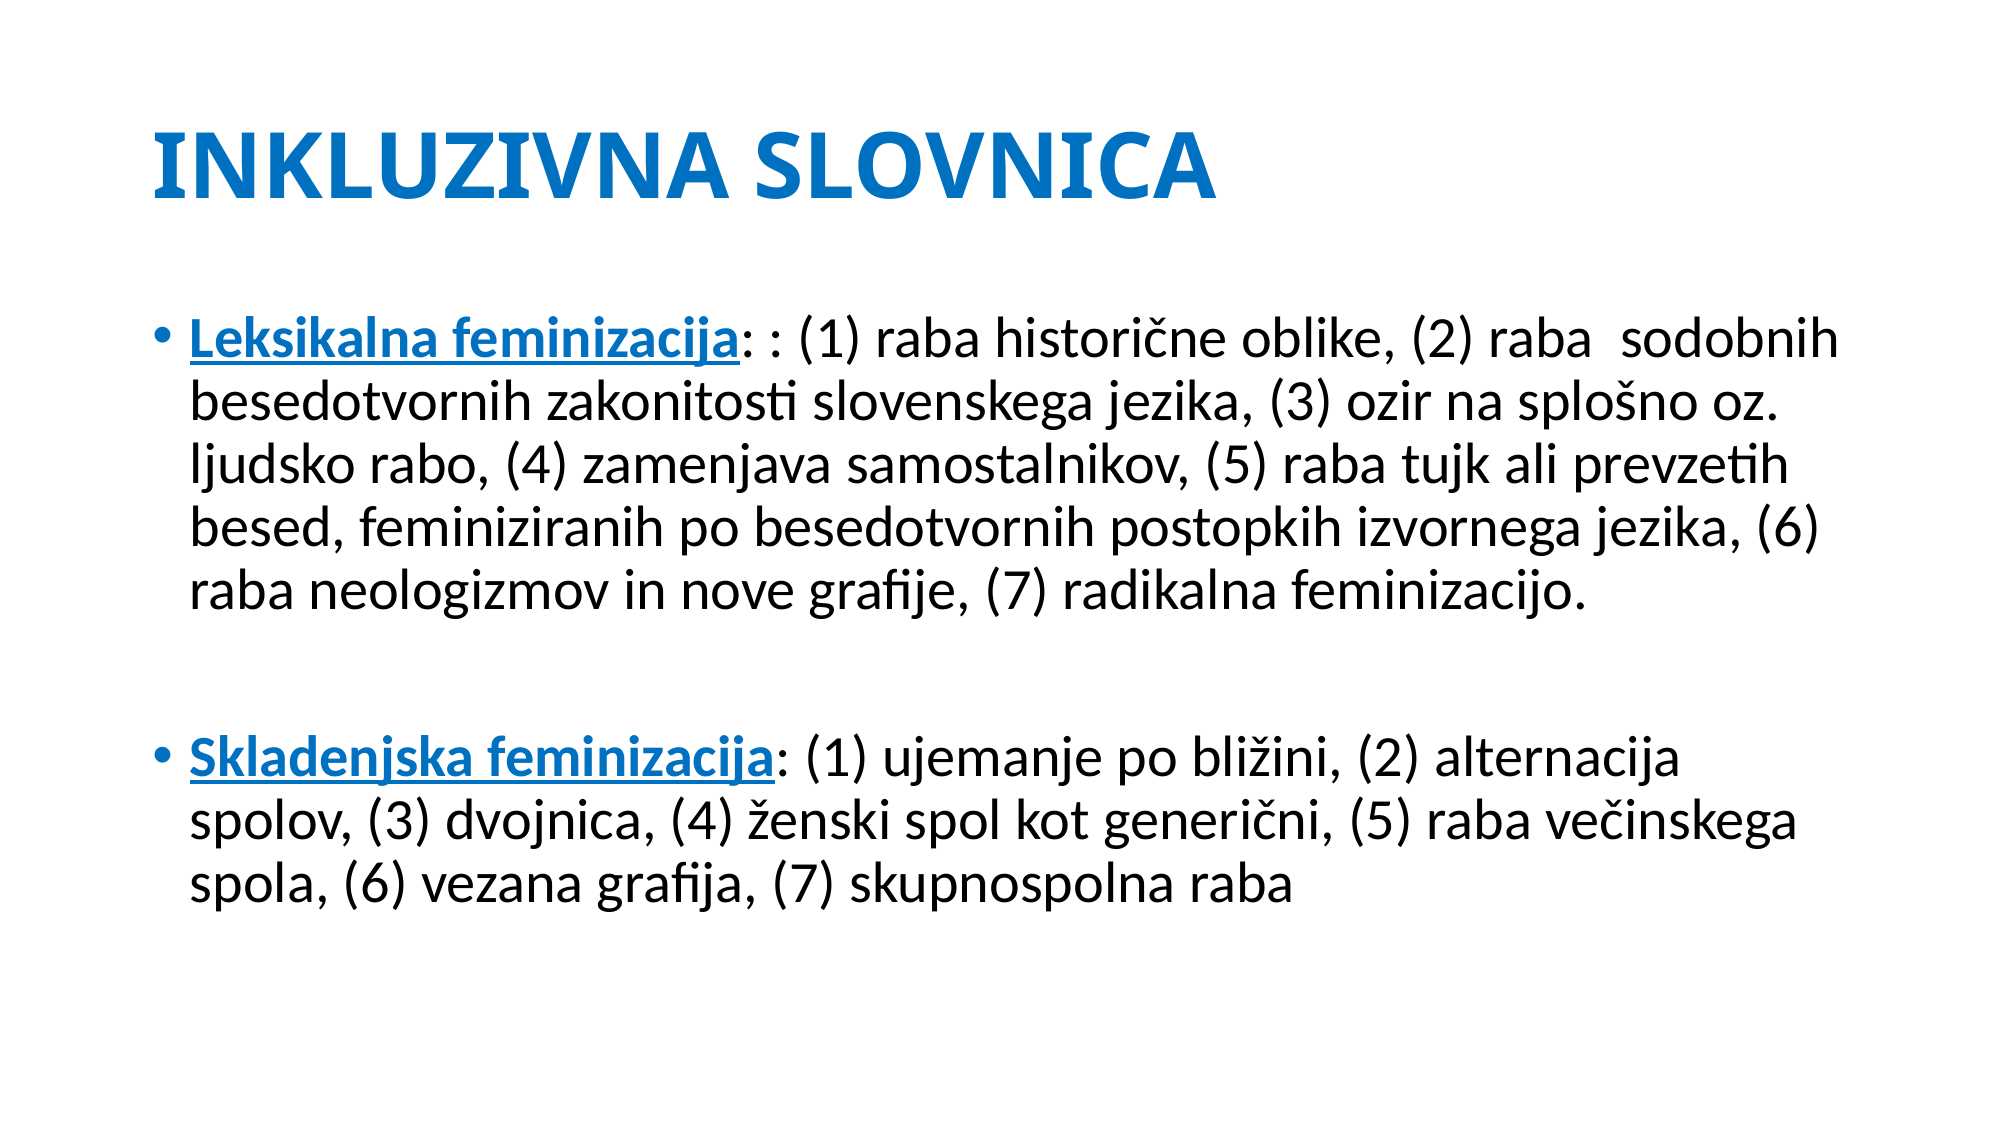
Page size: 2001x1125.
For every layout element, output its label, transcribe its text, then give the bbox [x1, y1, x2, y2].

title INKLUZIVNA SLOVNICA [137, 59, 1863, 278]
list Leksikalna feminizacija: : (1) raba historične oblike, (2) raba sodobnih besedotvornih zakonitosti slovenskega jezika, (3) ozir na splošno oz. ljudsko rabo, (4) zamenjava samostalnikov, (5) raba tujk ali prevzetih besed, feminiziranih po besedotvornih postopkih izvornega jezika, (6) raba neologizmov in nove grafije, (7) radikalna feminizacijo. Skladenjska feminizacija: (1) ujemanje po bližini, (2) alternacija spolov, (3) dvojnica, (4) ženski spol kot generični, (5) raba večinskega spola, (6) vezana grafija, (7) skupnospolna raba [137, 299, 1863, 1014]
